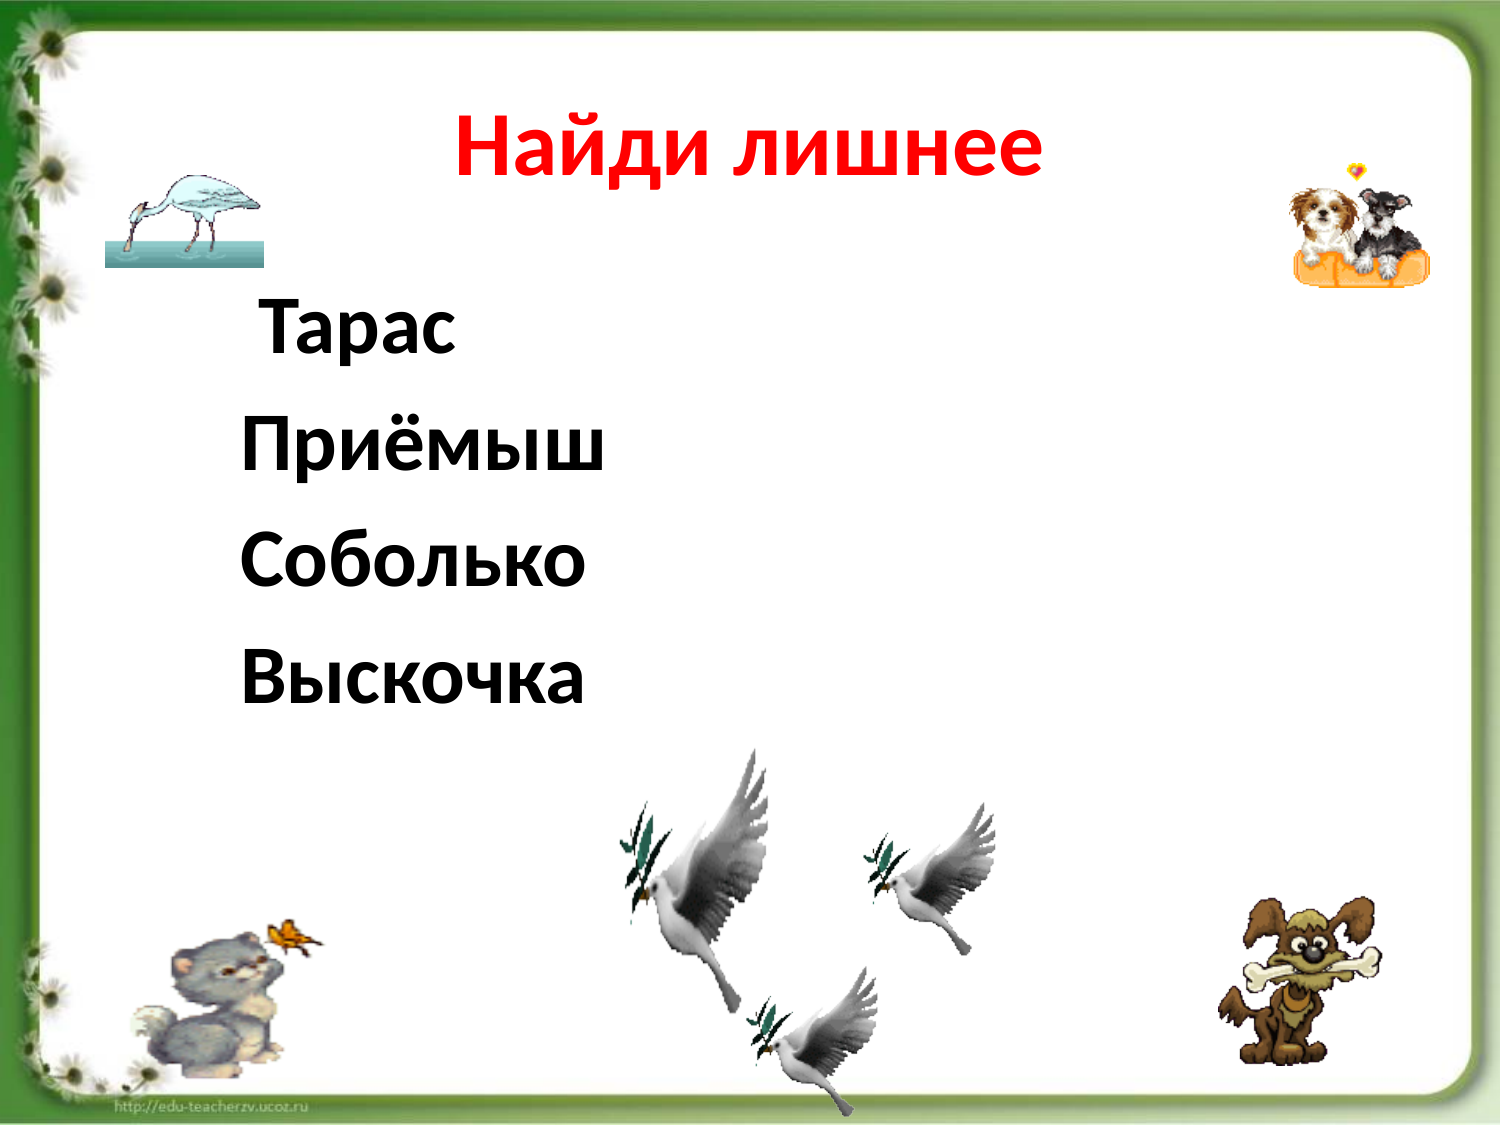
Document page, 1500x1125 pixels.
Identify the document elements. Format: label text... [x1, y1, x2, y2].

list Тарас Приёмыш Соболько Выскочка [75, 262, 1425, 1005]
title Найди лишнее [75, 45, 1425, 233]
picture [0, 0, 1500, 1125]
